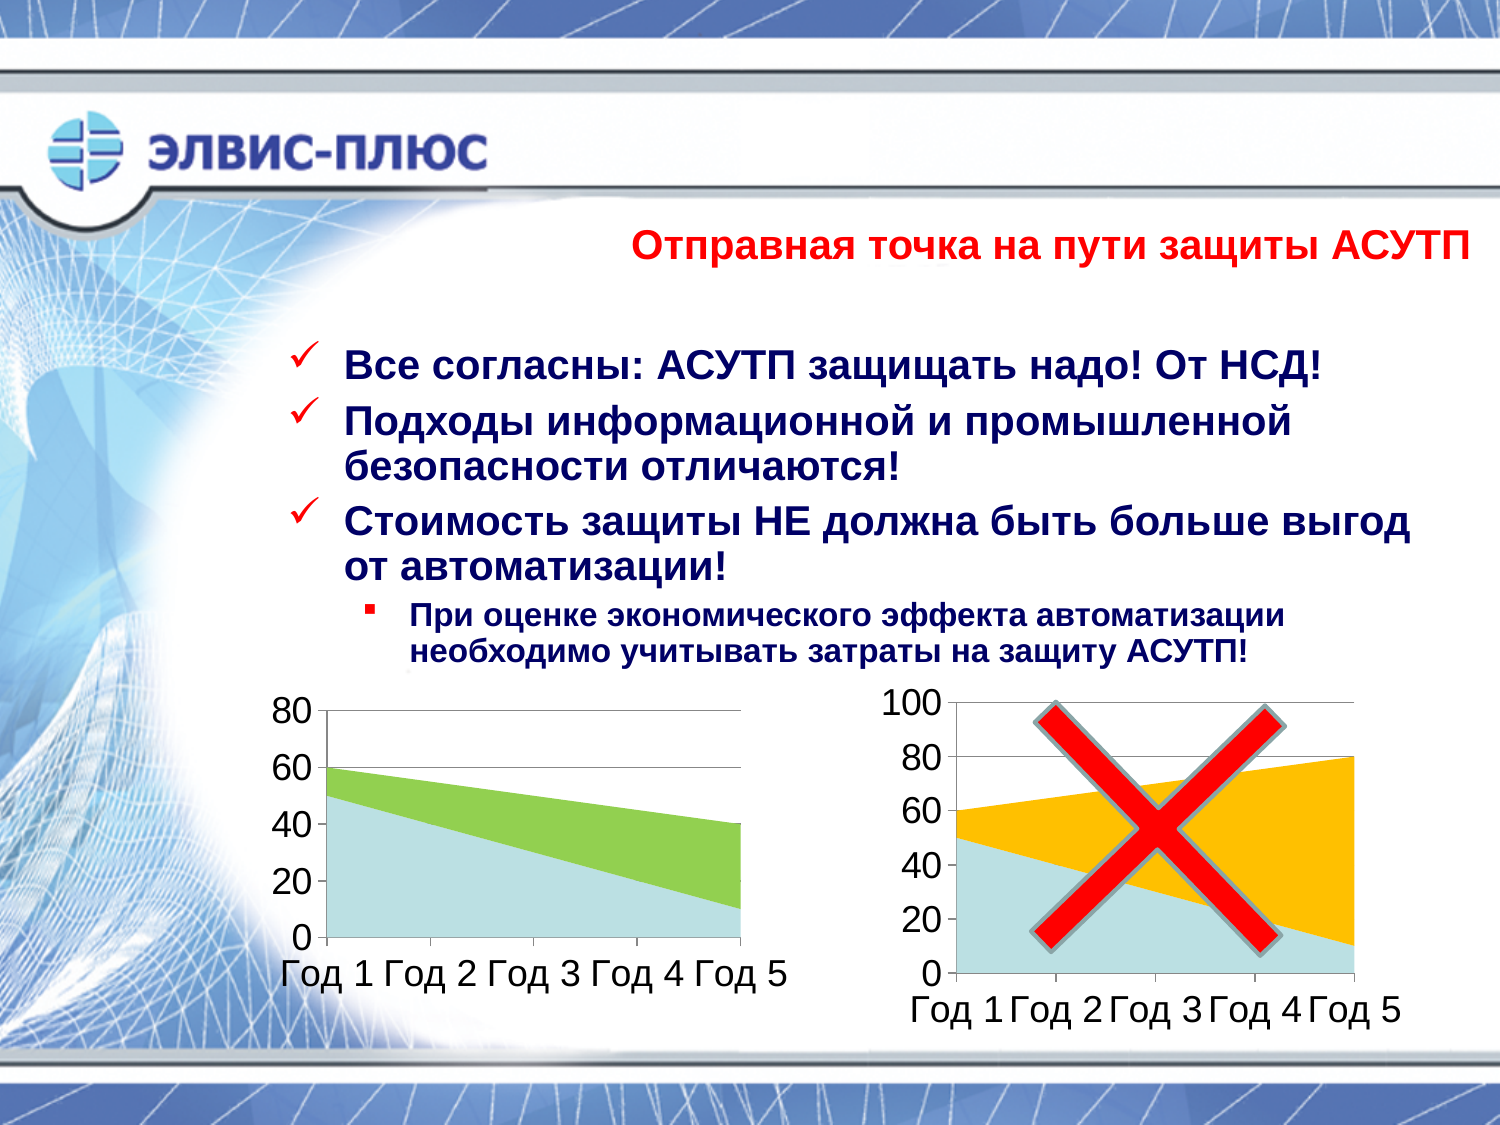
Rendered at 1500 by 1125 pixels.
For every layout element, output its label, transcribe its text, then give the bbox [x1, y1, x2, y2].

text_box Отправная точка на пути защиты АСУТП [187, 183, 1487, 362]
chart [260, 683, 799, 1001]
text_box Все согласны: АСУТП защищать надо! От НСД! Подходы информационной и промышленной безопасности отличаются! Стоимость защиты НЕ должна быть больше выгод от автоматизации! При оценке экономического эффекта автоматизации необходимо учитывать затраты на защиту АСУТП! [272, 336, 1468, 986]
picture [0, 0, 1500, 1125]
chart [869, 673, 1413, 1038]
